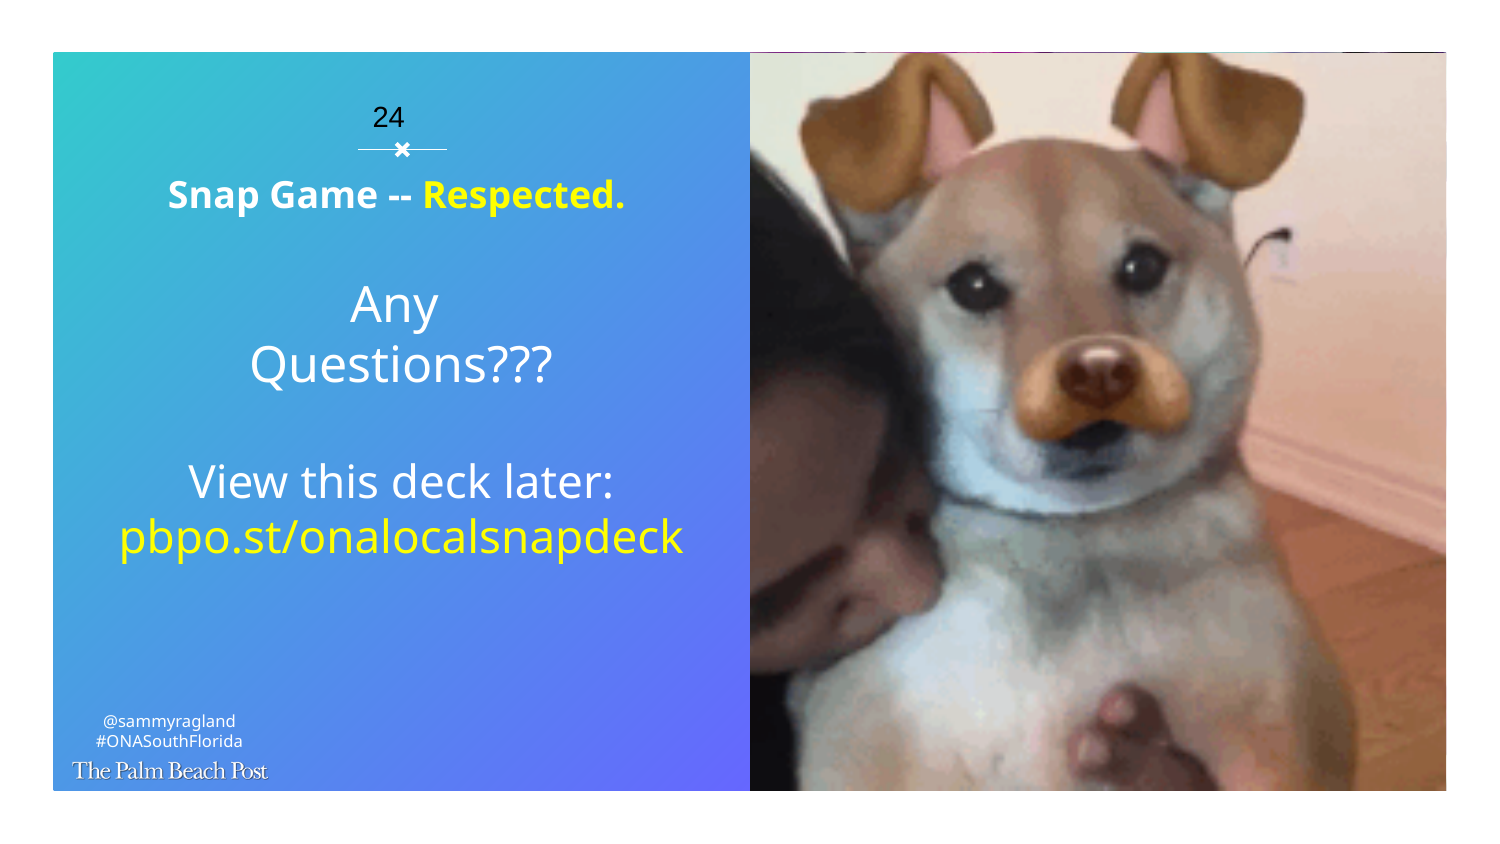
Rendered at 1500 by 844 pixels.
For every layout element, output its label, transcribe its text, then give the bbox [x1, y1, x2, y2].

slide_number ‹#› [357, 83, 448, 149]
list Any Questions??? View this deck later: pbpo.st/onalocalsnapdeck [75, 257, 728, 720]
title Snap Game -- Respected. [53, 161, 743, 226]
picture [69, 760, 271, 780]
picture [749, 52, 1447, 791]
text_box @sammyragland #ONASouthFlorida [69, 712, 270, 749]
